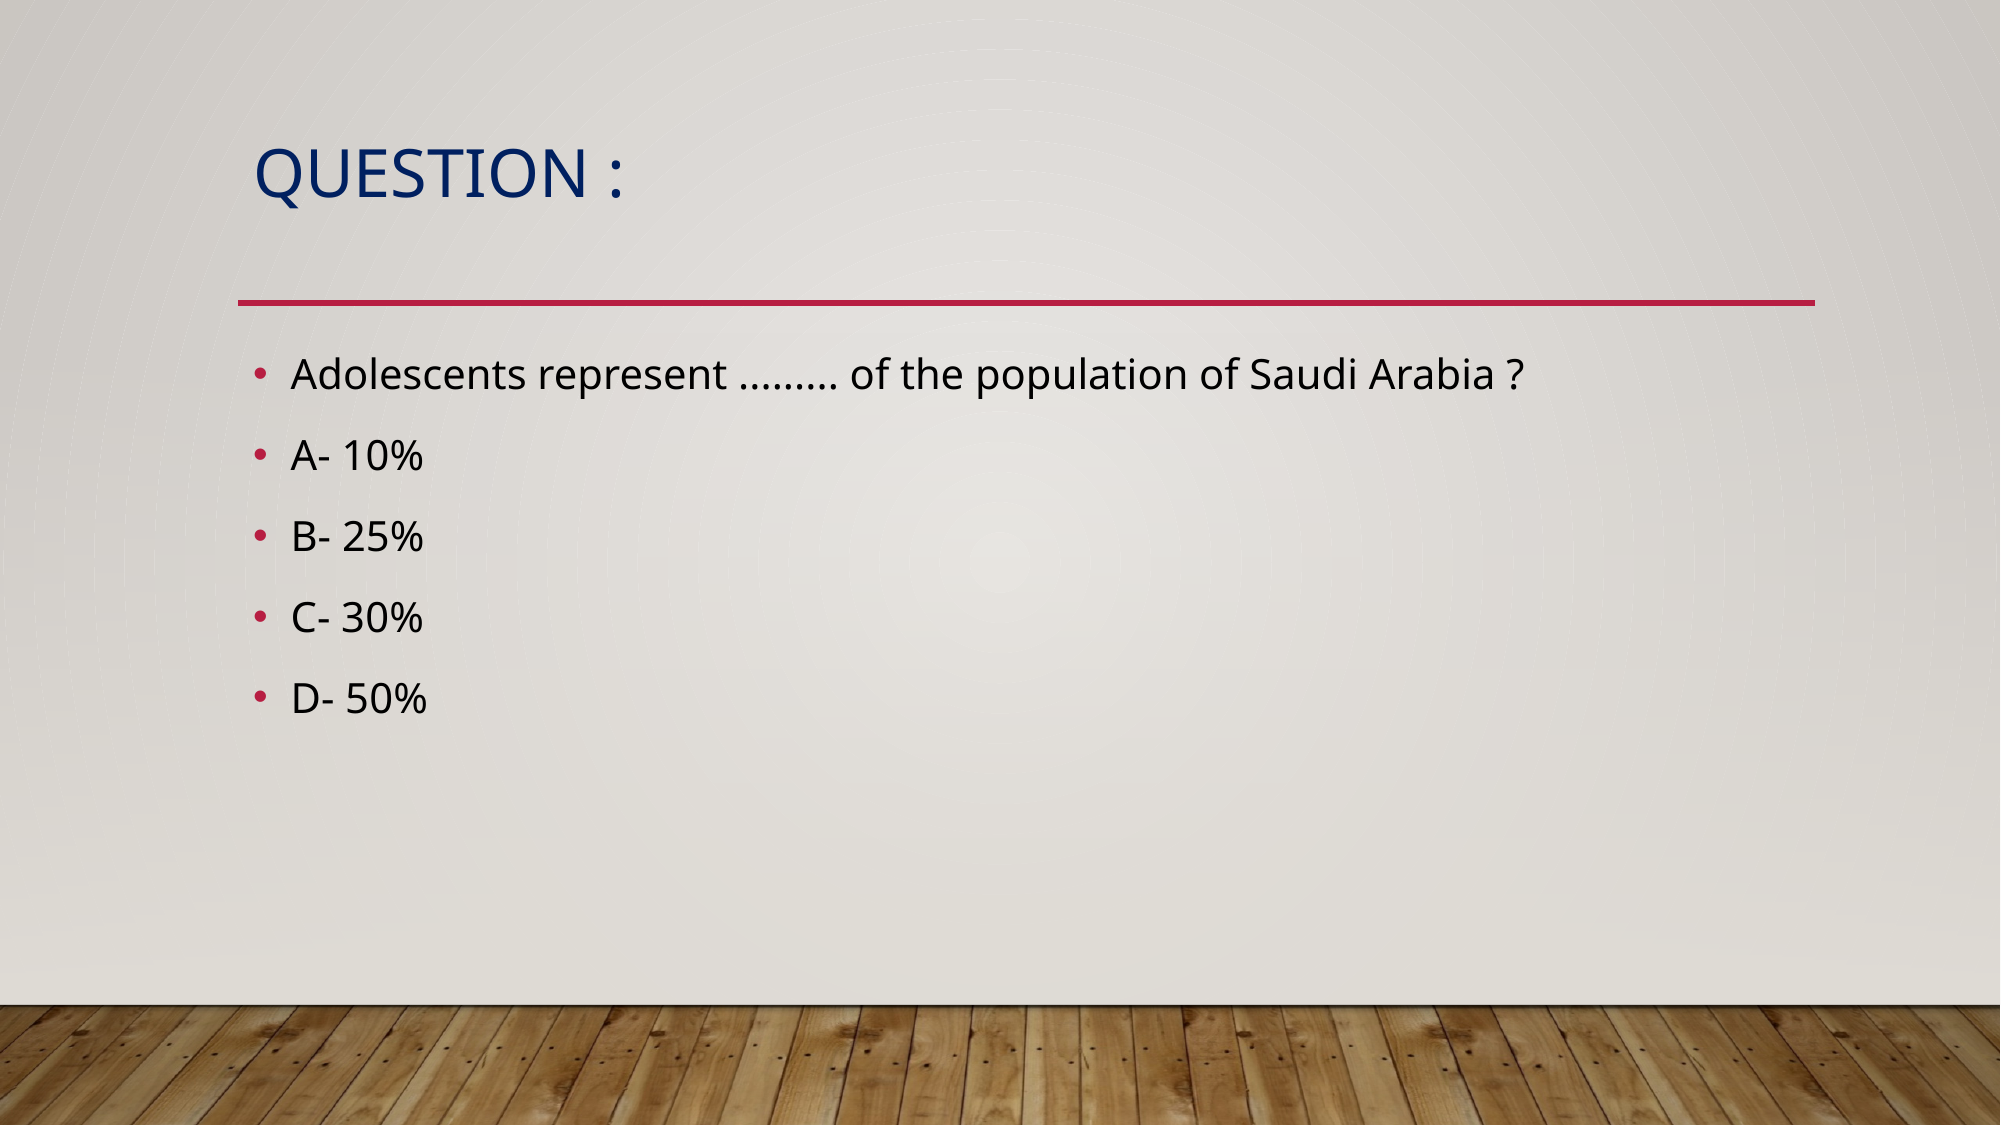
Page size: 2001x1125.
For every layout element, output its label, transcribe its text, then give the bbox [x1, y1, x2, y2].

list Adolescents represent ......... of the population of Saudi Arabia ? A- 10% B- 25% C- 30% D- 50% [238, 330, 1814, 897]
title Question : [238, 131, 1814, 305]
picture [0, 1005, 2000, 1125]
